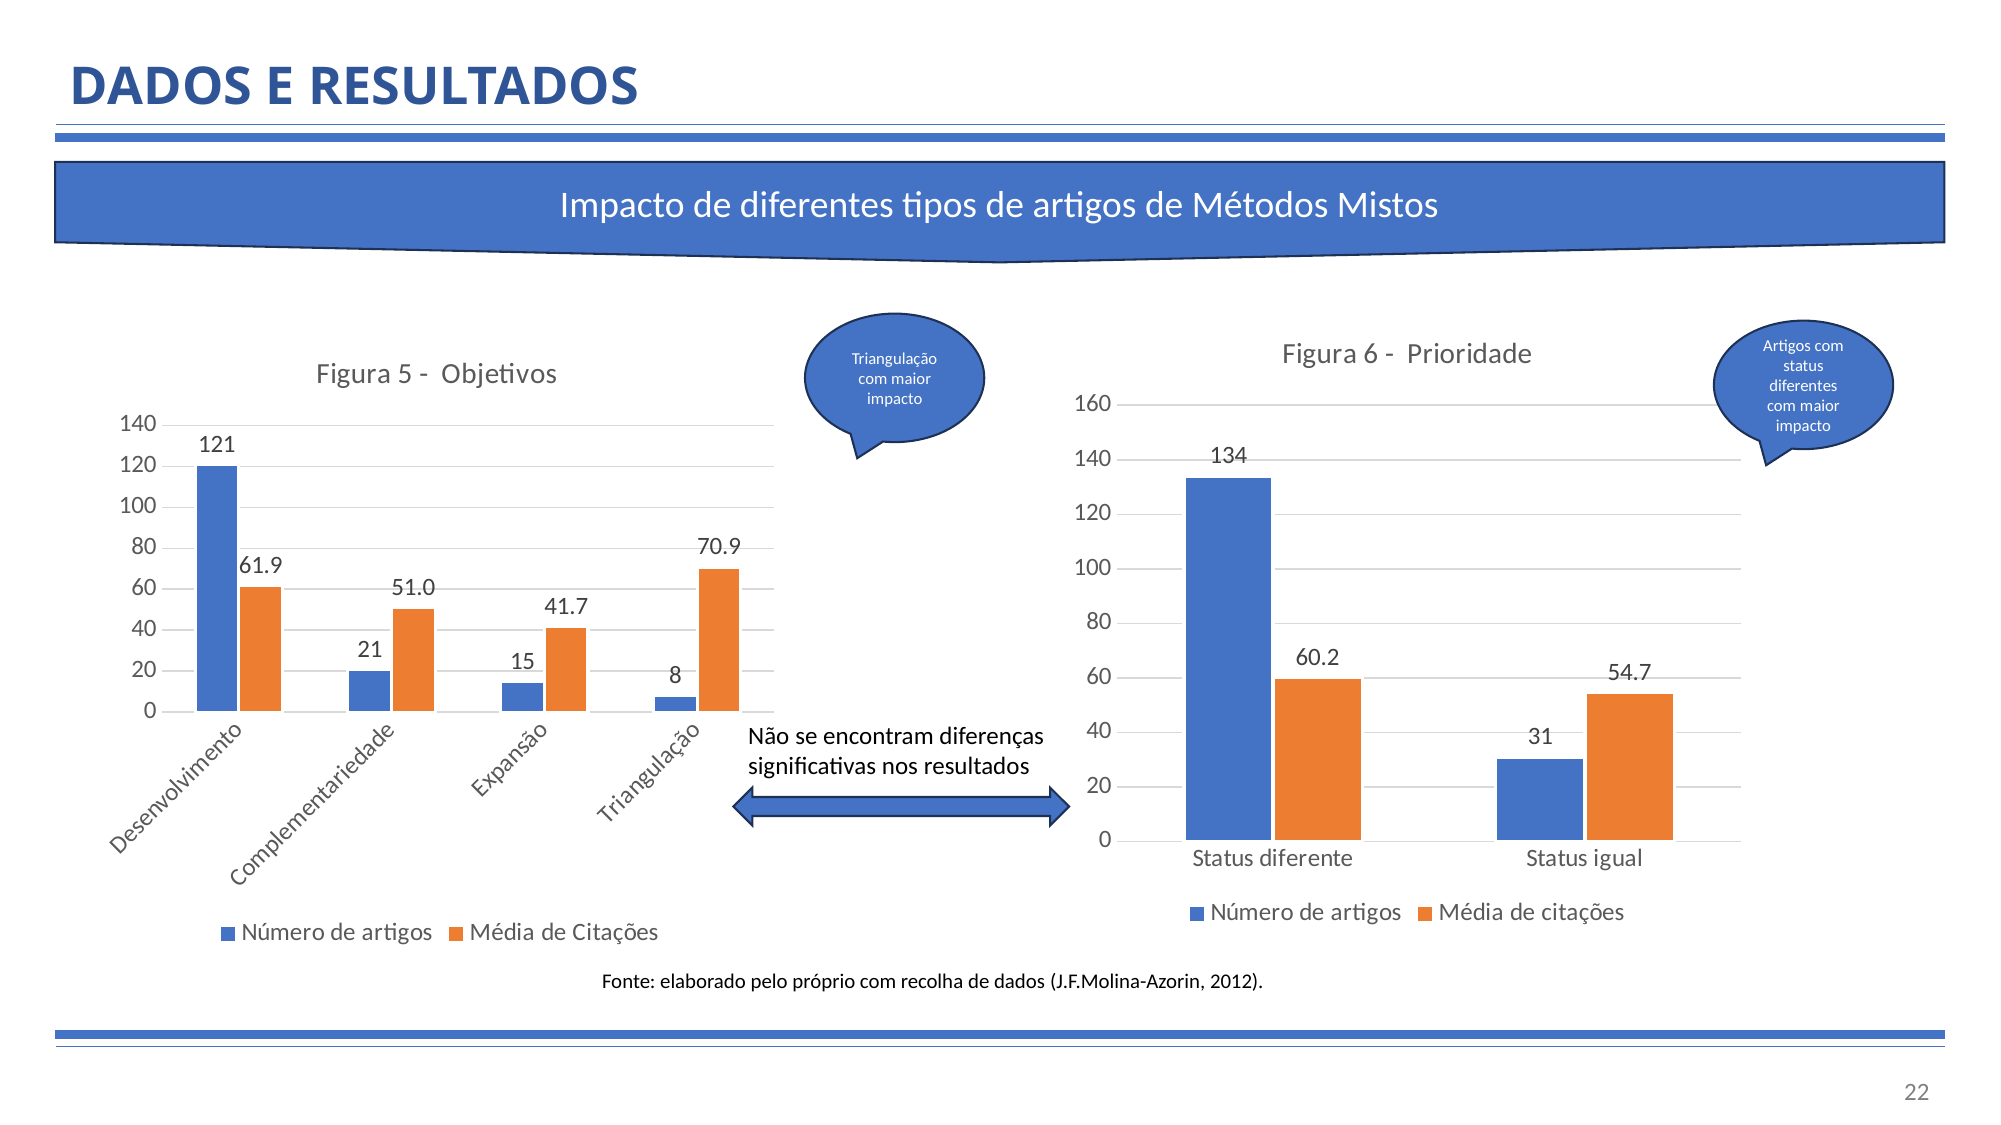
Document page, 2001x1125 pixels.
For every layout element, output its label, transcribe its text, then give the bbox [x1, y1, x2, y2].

text_box Impacto de diferentes tipos de artigos de Métodos Mistos [54, 160, 1946, 264]
text_box [788, 787, 1059, 829]
text_box Artigos com status diferentes com maior impacto [1755, 319, 1895, 467]
text_box Não se encontram diferenças significativas nos resultados [788, 712, 1059, 787]
chart [92, 332, 788, 954]
slide_number 22 [1838, 1059, 1945, 1121]
text_box Triangulação com maior impacto [803, 312, 986, 460]
chart [1059, 312, 1755, 933]
title DADOS E RESULTADOS [55, 55, 1555, 123]
text_box Fonte: elaborado pelo próprio com recolha de dados (J.F.Molina-Azorin, 2012). [587, 960, 1300, 1000]
